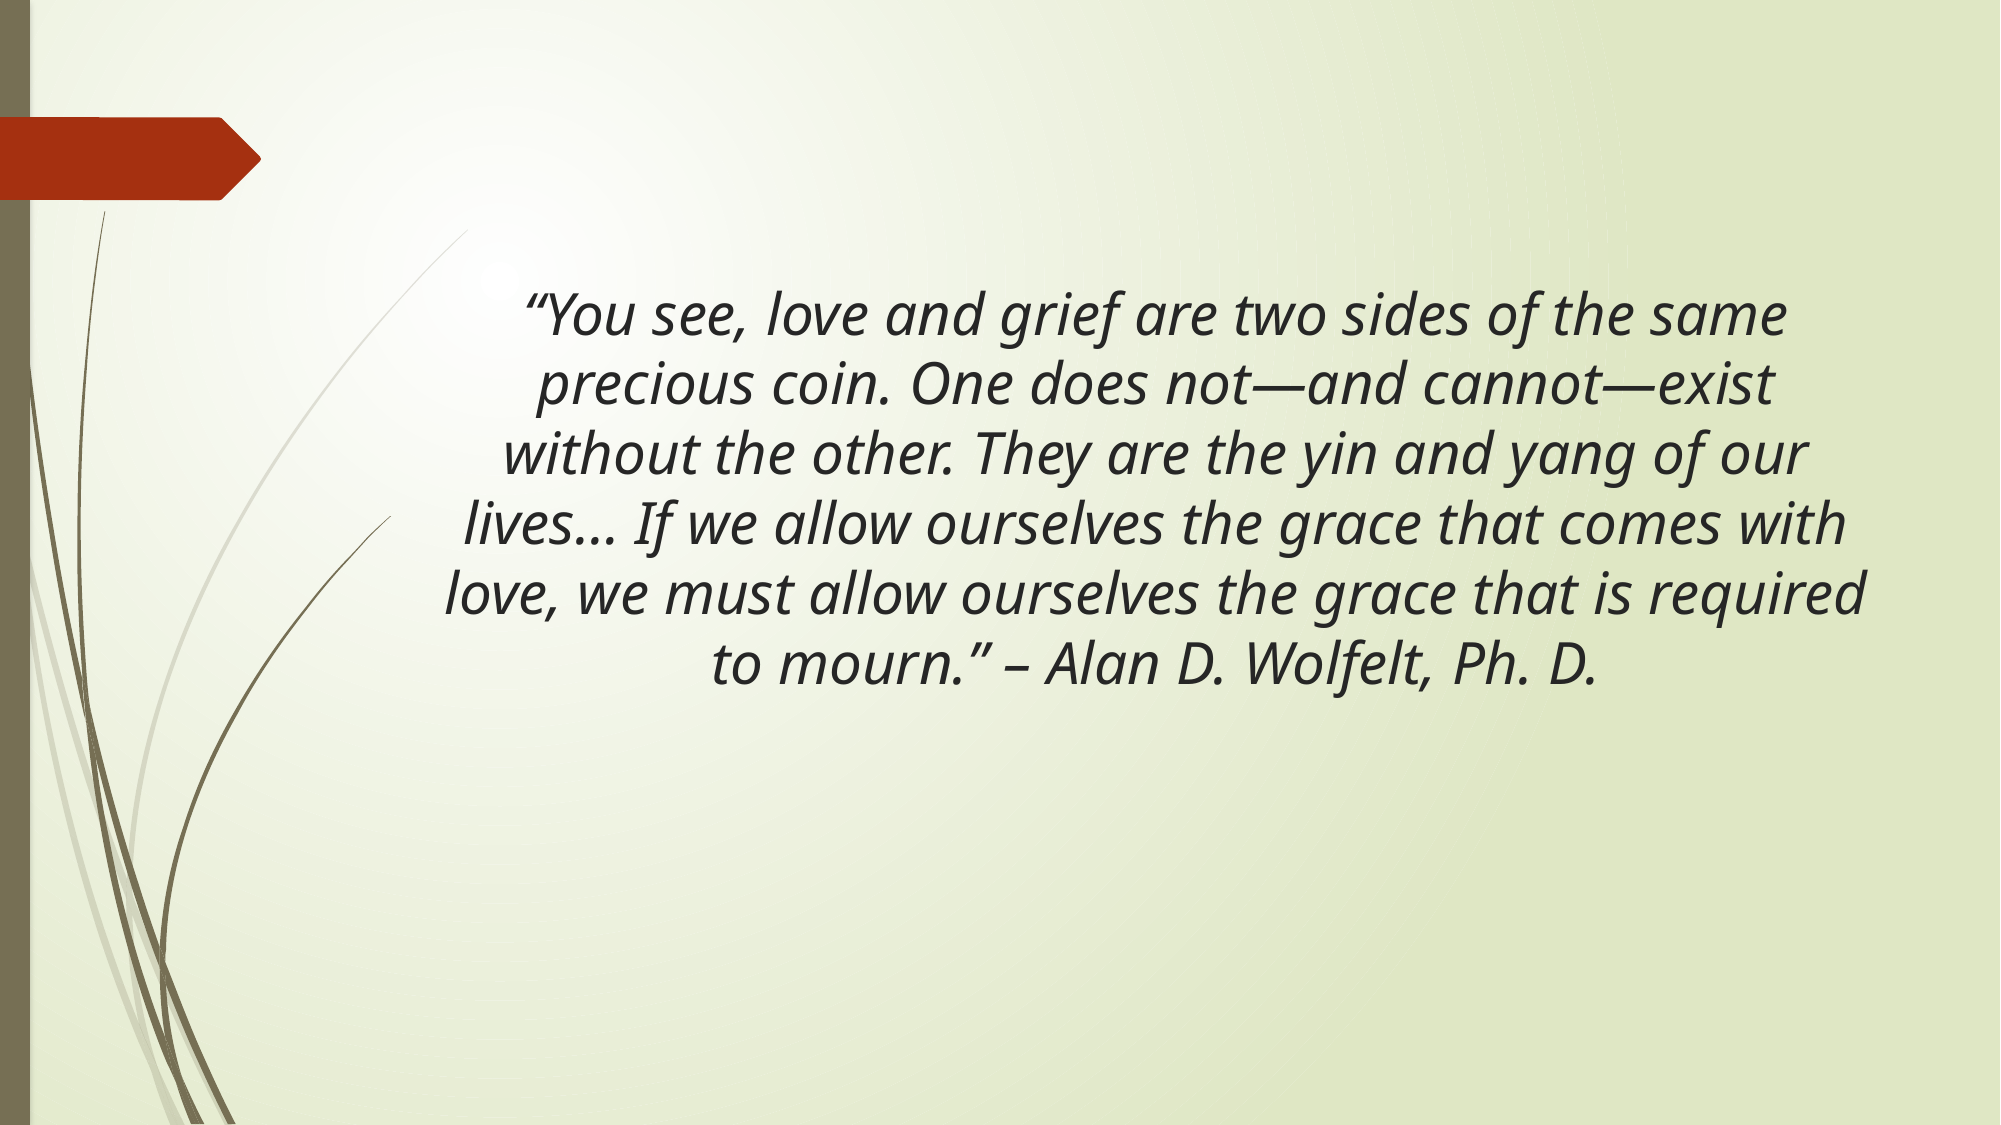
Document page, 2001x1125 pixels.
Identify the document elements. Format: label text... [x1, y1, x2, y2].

title “You see, love and grief are two sides of the same precious coin. One does not—and cannot—exist without the other. They are the yin and yang of our lives… If we allow ourselves the grace that comes with love, we must allow ourselves the grace that is required to mourn.” – Alan D. Wolfelt, Ph. D. [425, 269, 1888, 480]
